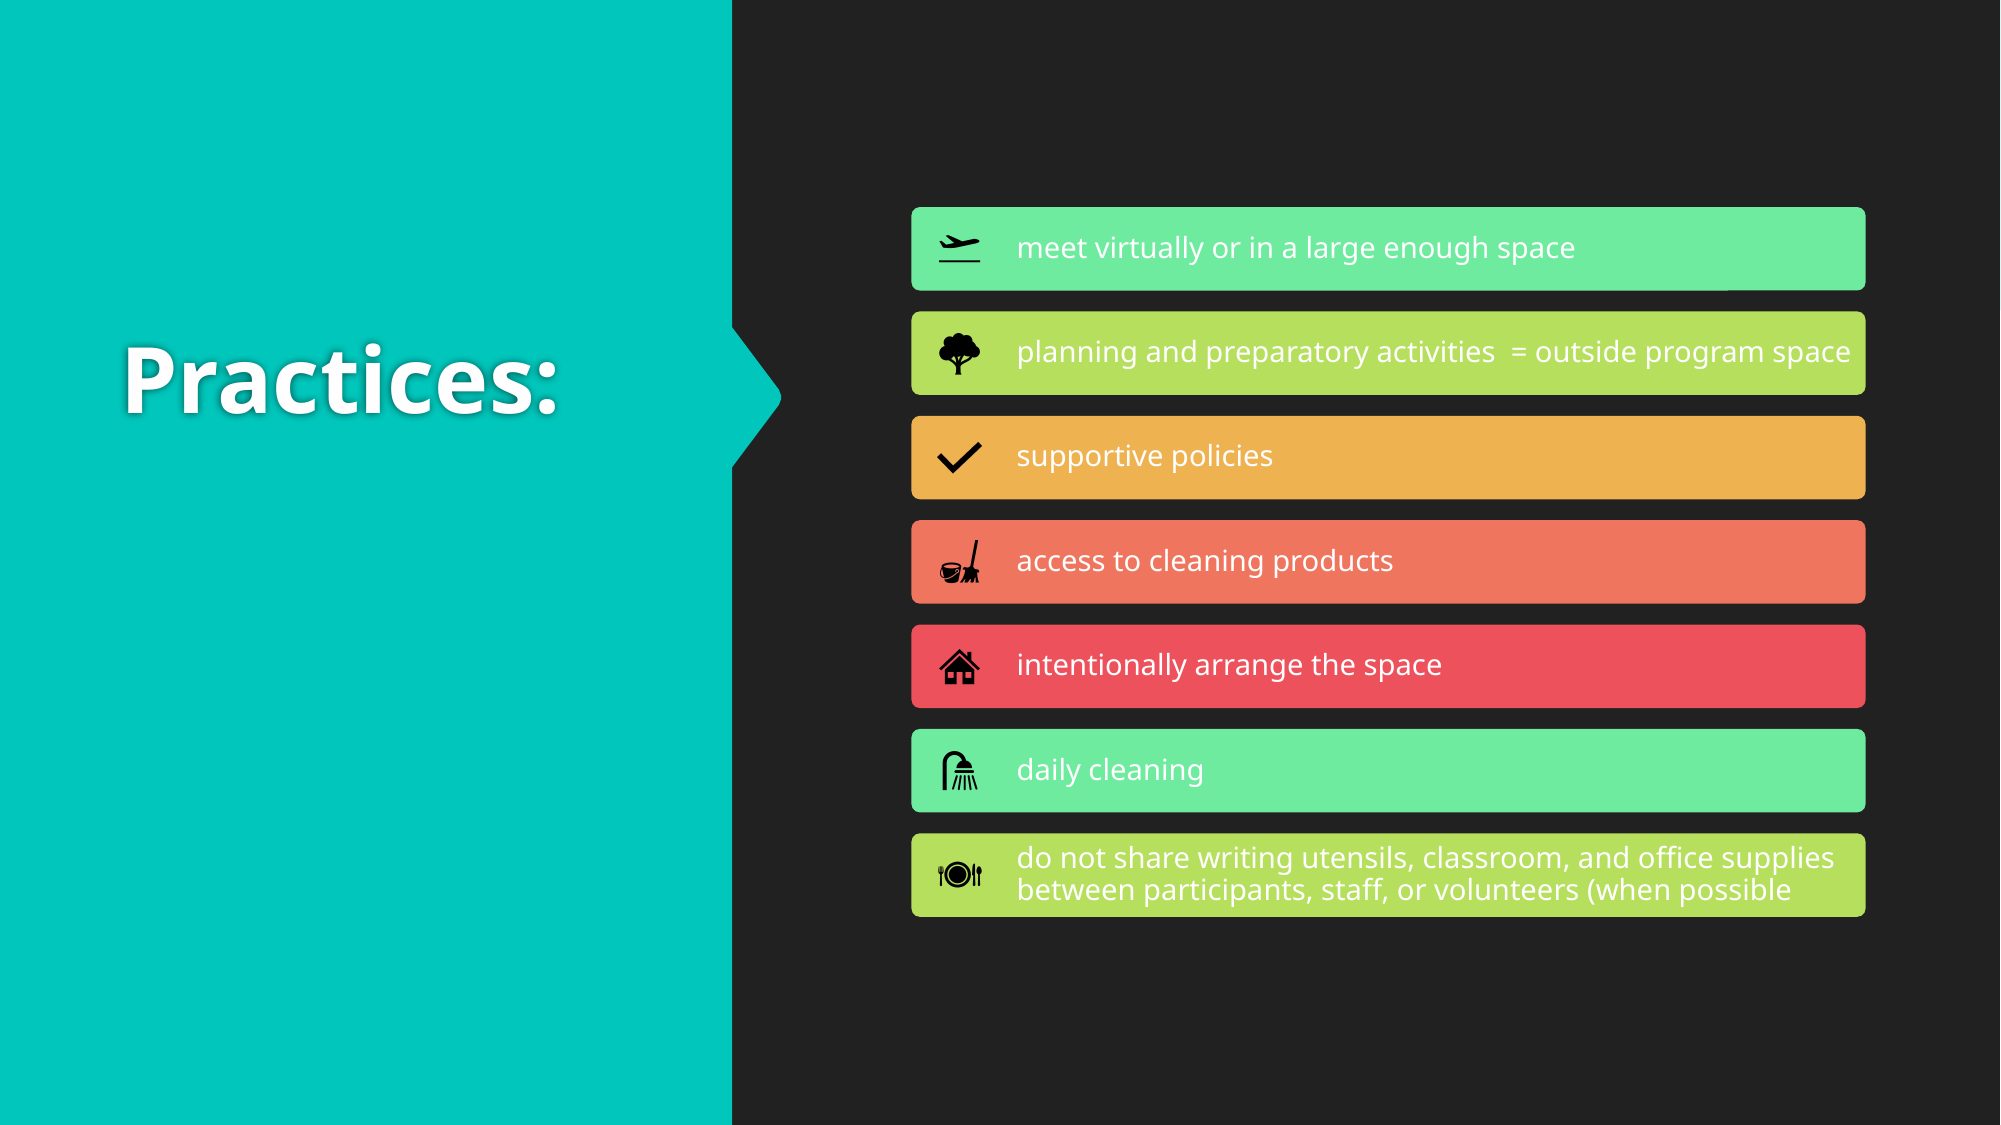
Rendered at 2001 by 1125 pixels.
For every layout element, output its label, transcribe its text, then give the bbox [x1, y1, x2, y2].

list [911, 206, 1866, 918]
text_box [733, 0, 2000, 1125]
title Practices: [105, 314, 658, 971]
text_box [0, 0, 782, 1125]
